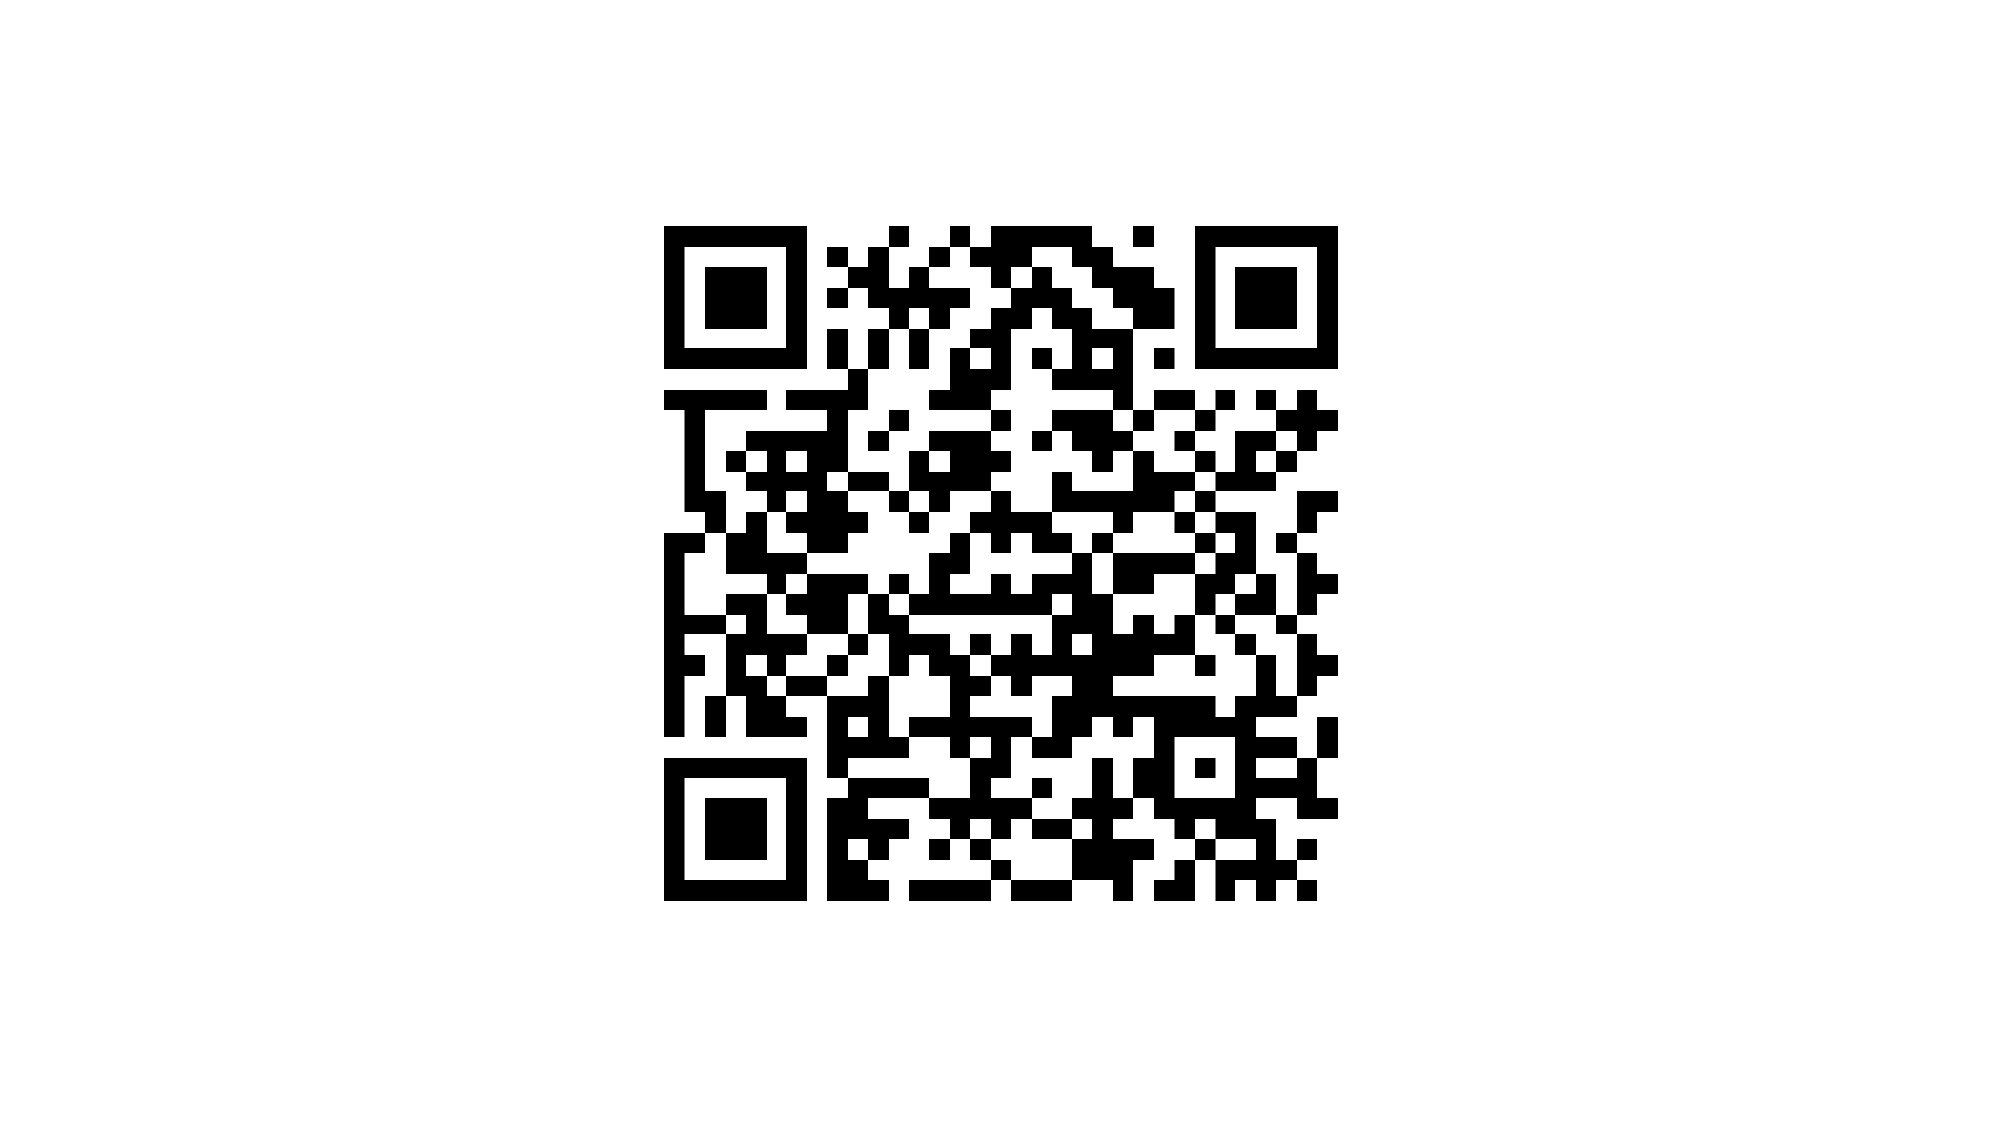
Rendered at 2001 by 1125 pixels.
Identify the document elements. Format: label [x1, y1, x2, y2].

list [642, 205, 1358, 921]
